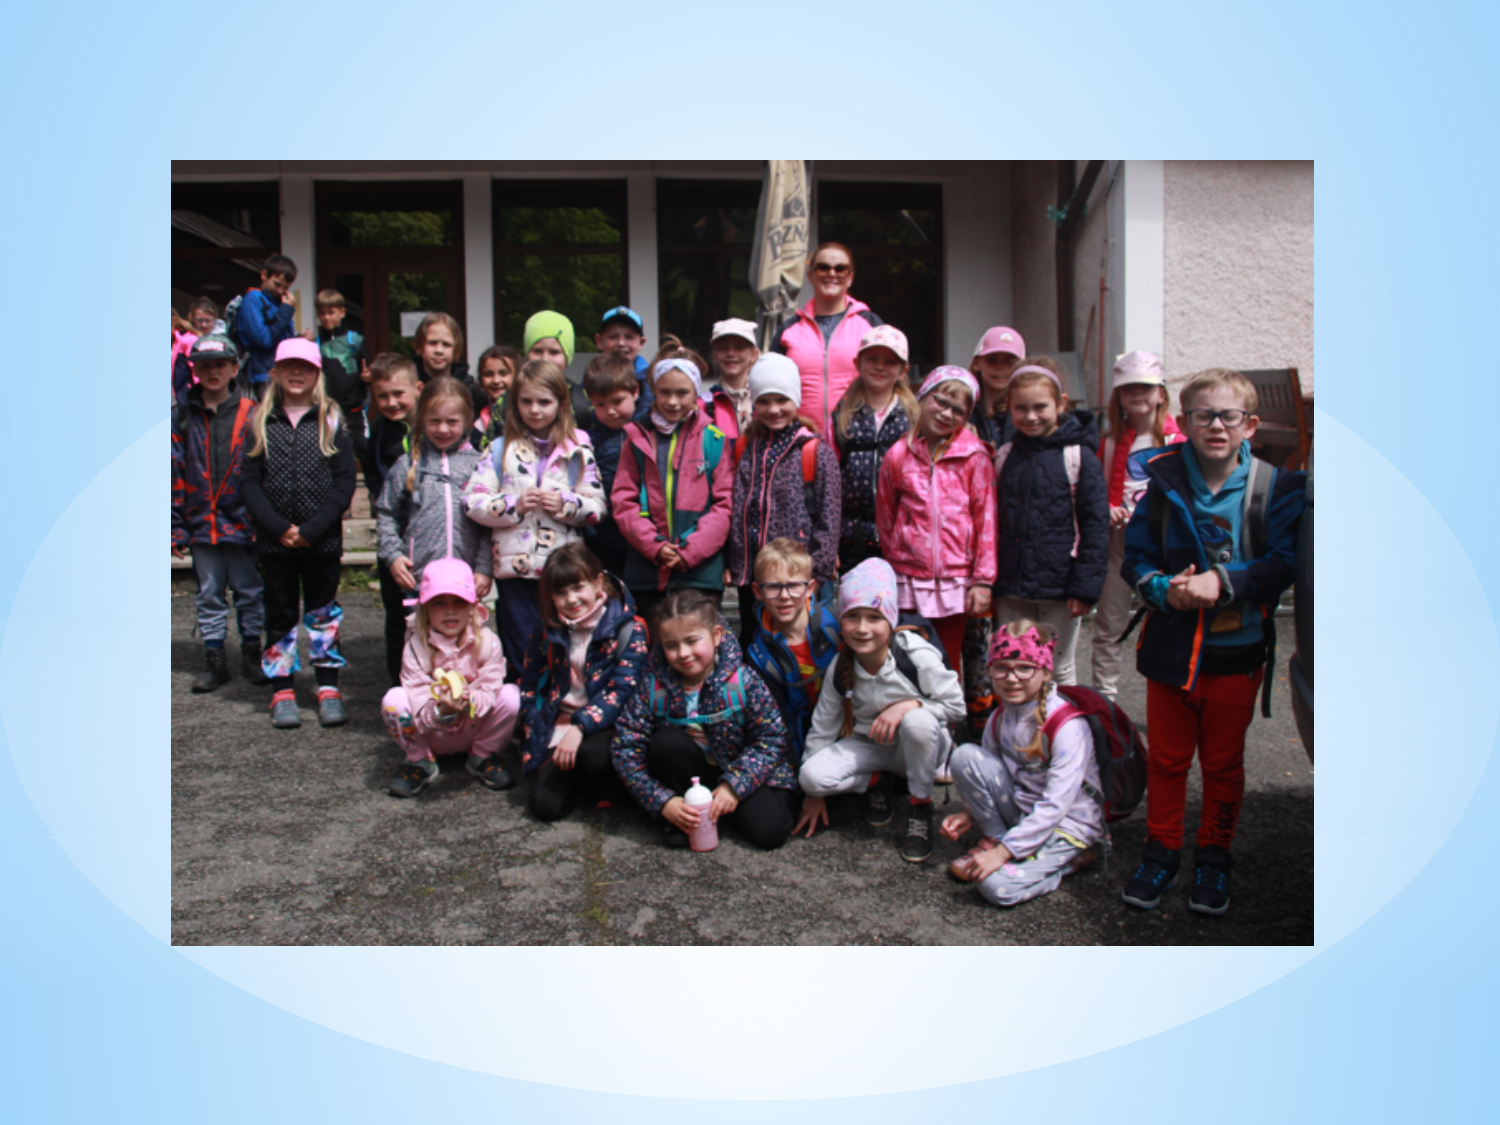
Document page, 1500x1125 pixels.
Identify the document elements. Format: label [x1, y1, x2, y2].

list [170, 160, 1315, 947]
